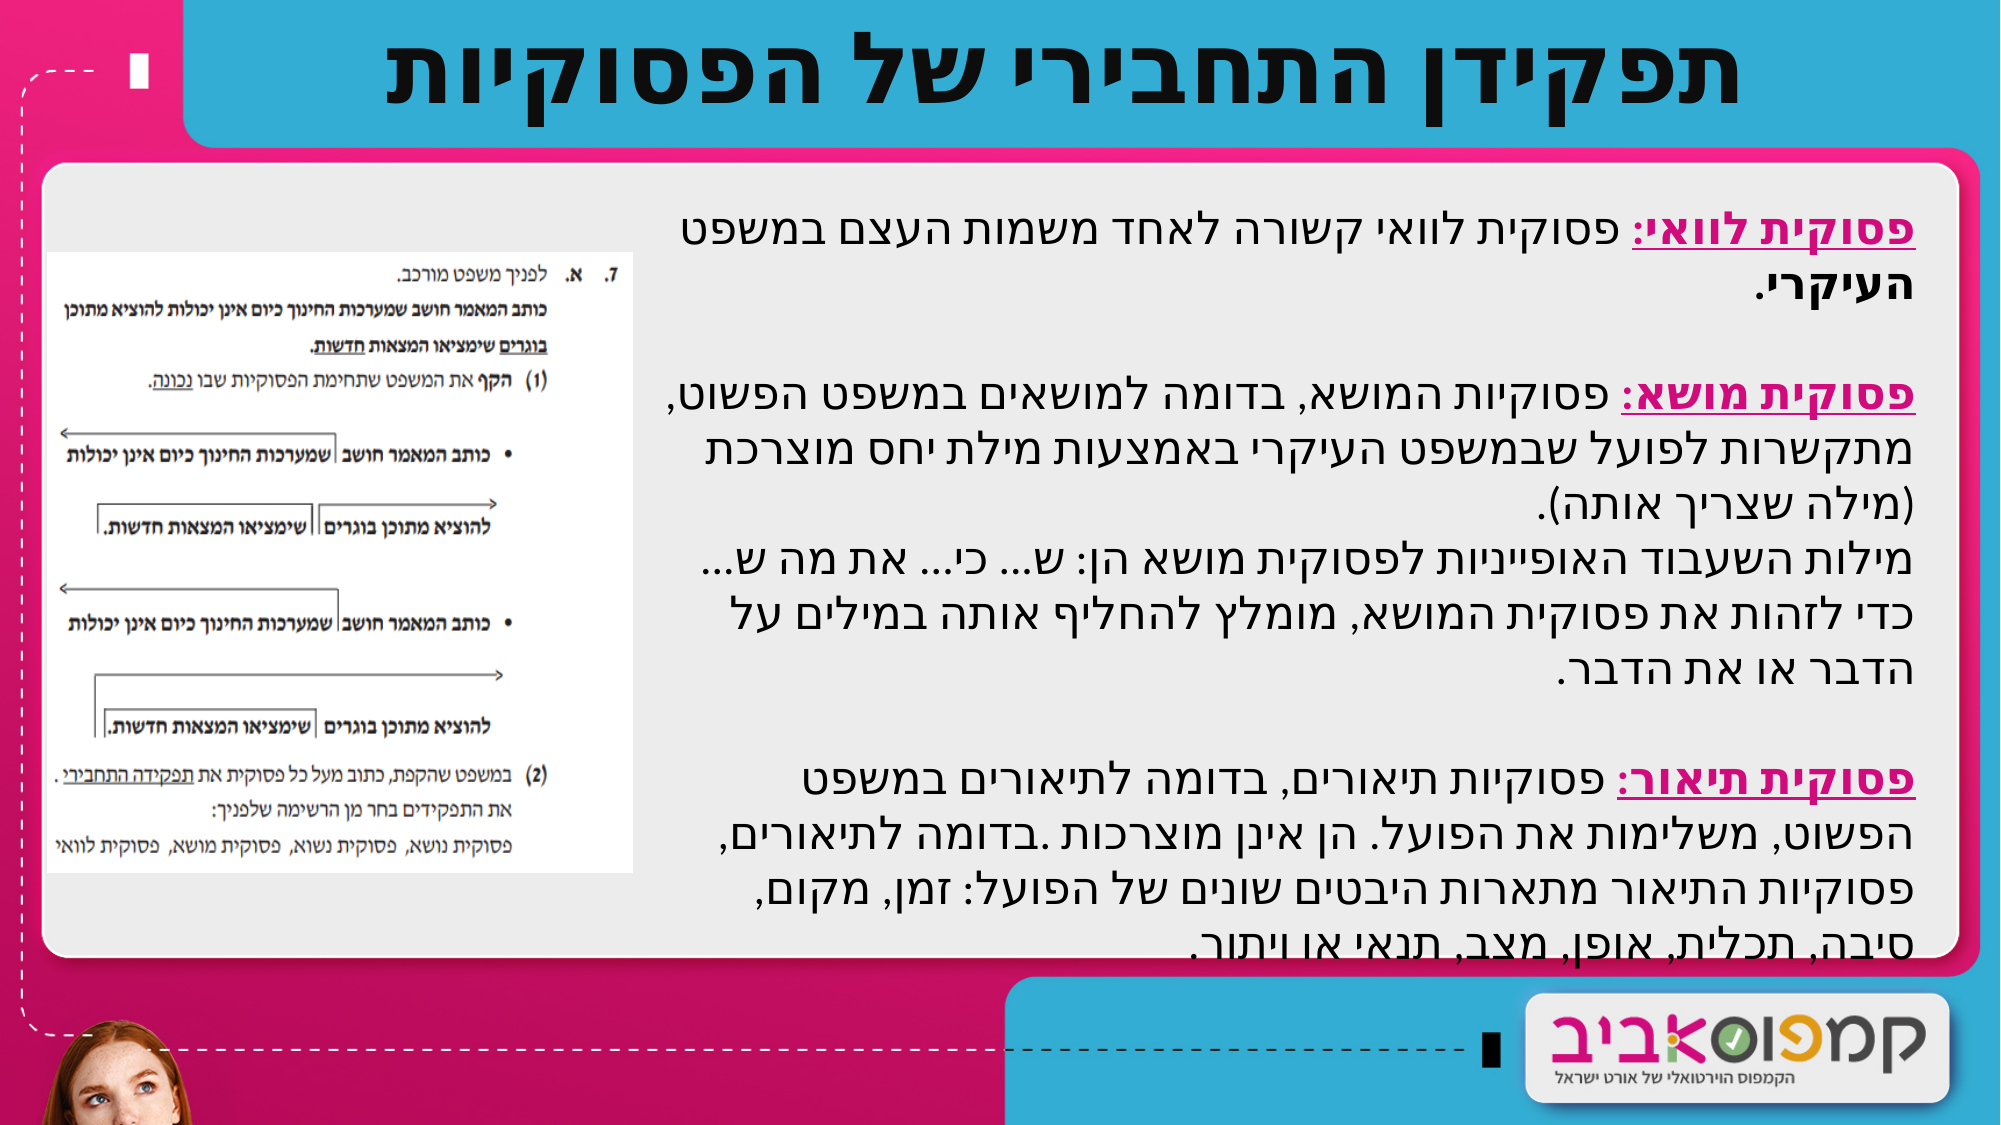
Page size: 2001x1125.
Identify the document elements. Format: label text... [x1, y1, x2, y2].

text_box פסוקית לוואי: פסוקית לוואי קשורה לאחד משמות העצם במשפט העיקרי. פסוקית מושא: פסוקיות המושא, בדומה למושאים במשפט הפשוט, מתקשרות לפועל שבמשפט העיקרי באמצעות מילת יחס מוצרכת (מילה שצריך אותה). מילות השעבוד האופייניות לפסוקית מושא הן: ש... כי... את מה ש... כדי לזהות את פסוקית המושא, מומלץ להחליף אותה במילים על הדבר או את הדבר. פסוקית תיאור: פסוקיות תיאורים, בדומה לתיאורים במשפט הפשוט, משלימות את הפועל. הן אינן מוצרכות .בדומה לתיאורים, פסוקיות התיאור מתארות היבטים שונים של הפועל: זמן, מקום, סיבה, תכלית, אופן, מצב, תנאי או ויתור. [647, 191, 1932, 934]
picture [0, 0, 2001, 1125]
text_box תפקידן התחבירי של הפסוקיות [182, 0, 1953, 144]
